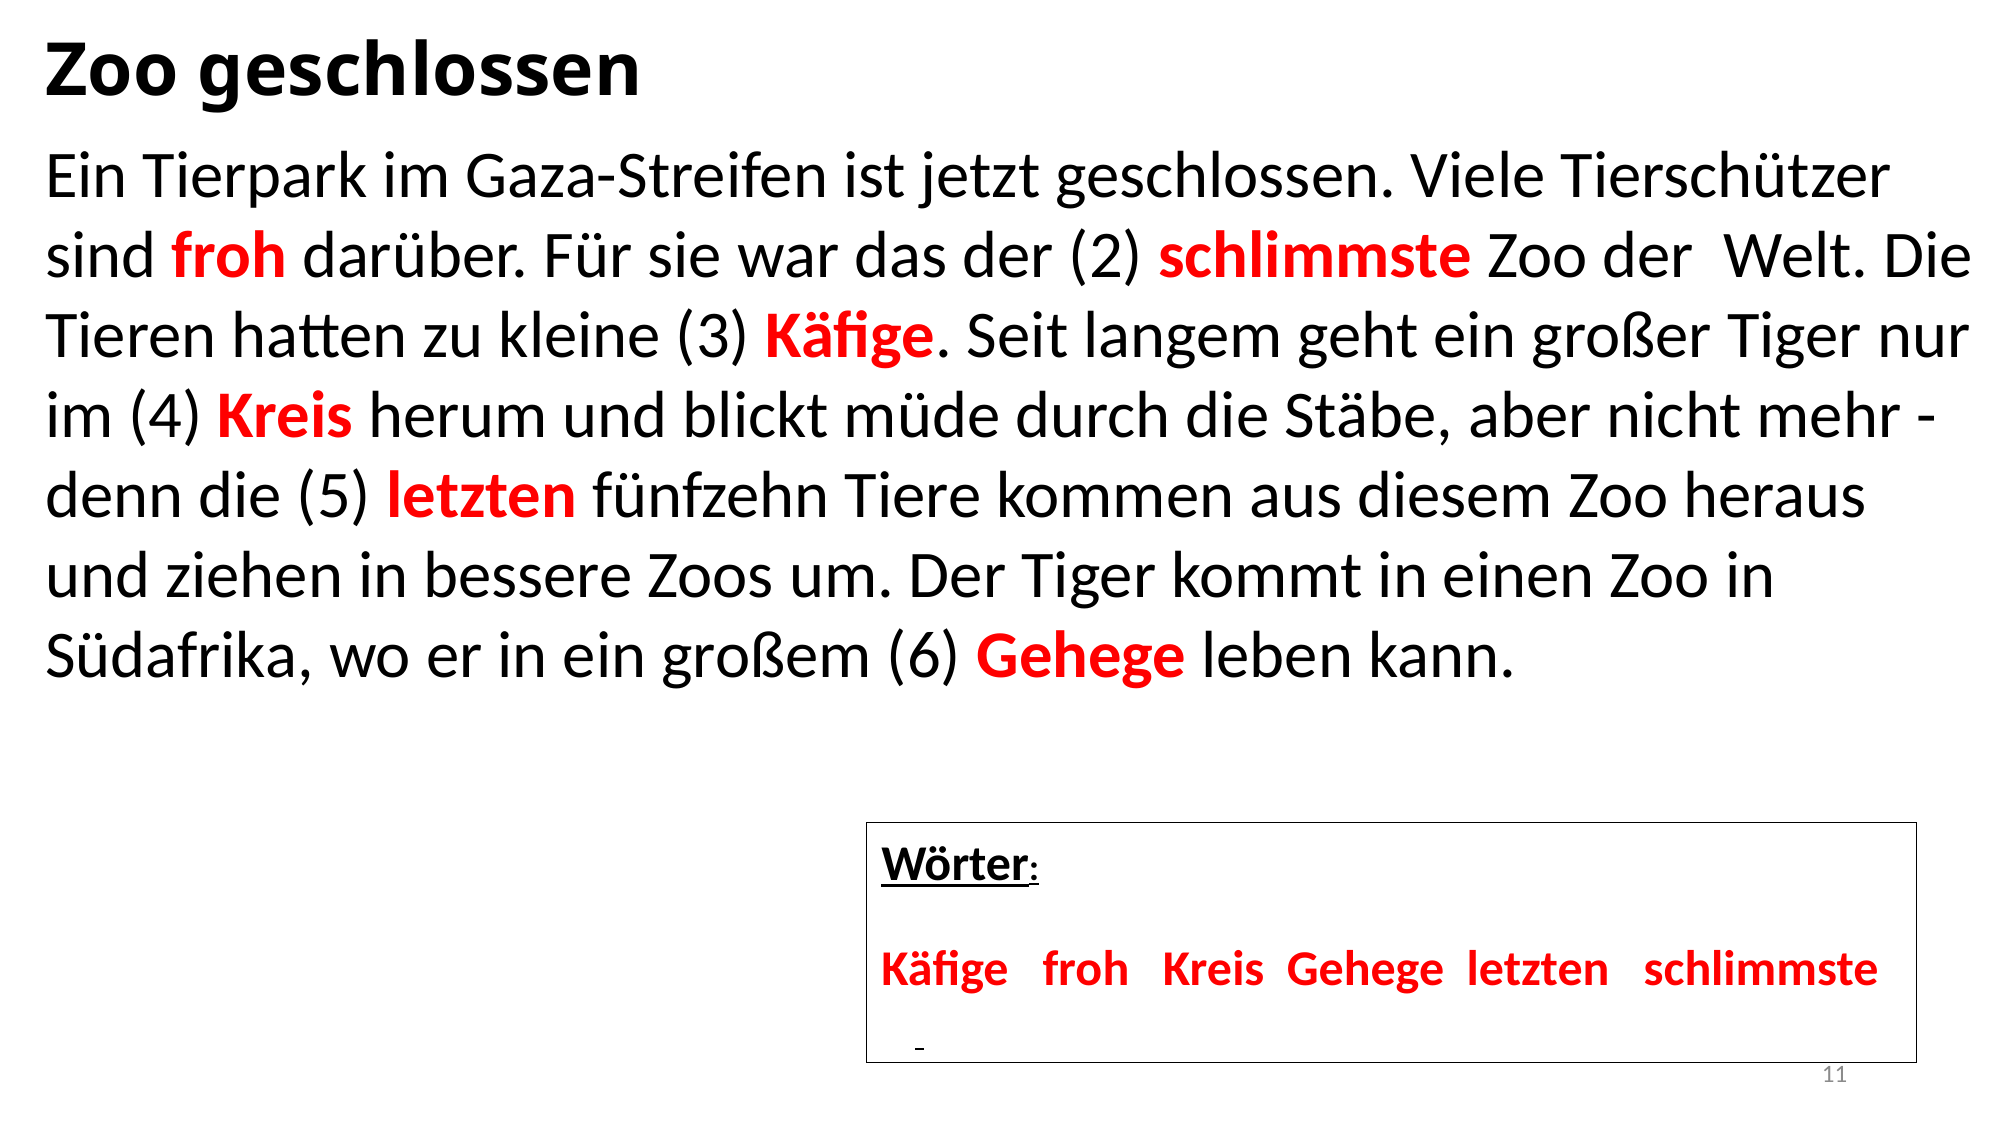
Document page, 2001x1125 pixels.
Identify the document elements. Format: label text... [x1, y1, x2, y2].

slide_number 11 [1412, 1042, 1863, 1103]
title Zoo geschlossen [30, 23, 1842, 123]
text_box Ein Tierpark im Gaza-Streifen ist jetzt geschlossen. Viele Tierschützer sind froh darüber. Für sie war das der (2) schlimmste Zoo der Welt. Die Tieren hatten zu kleine (3) Käfige. Seit langem geht ein großer Tiger nur im (4) Kreis herum und blickt müde durch die Stäbe, aber nicht mehr - denn die (5) letzten fünfzehn Tiere kommen aus diesem Zoo heraus und ziehen in bessere Zoos um. Der Tiger kommt in einen Zoo in Südafrika, wo er in ein großem (6) Gehege leben kann. [30, 123, 2000, 698]
text_box Wörter: Käfige froh Kreis Gehege letzten schlimmste [866, 822, 1917, 1063]
